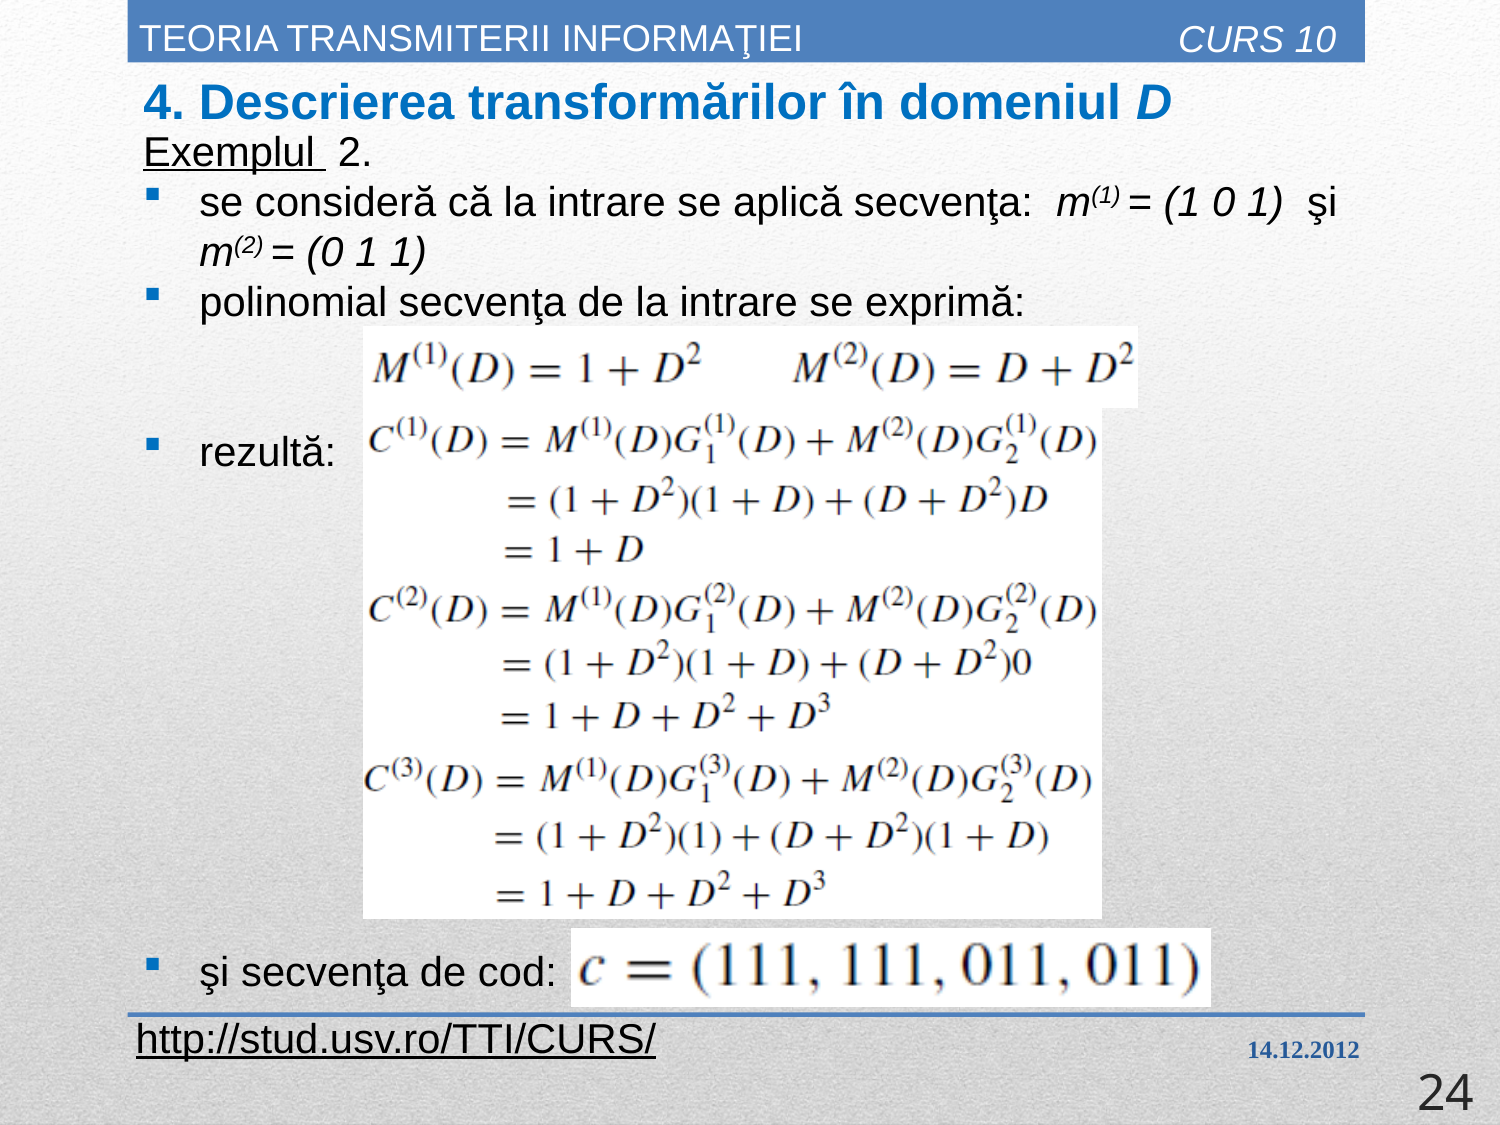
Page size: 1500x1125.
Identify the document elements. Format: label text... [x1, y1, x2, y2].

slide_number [1025, 1018, 1375, 1079]
text_box CURS 10 [1163, 7, 1365, 67]
text_box Exemplul 2. se consideră că la intrare se aplică secvenţa: m(1) = (1 0 1) şi m(2) = (0 1 1) polinomial secvenţa de la intrare se exprimă: rezultă: şi secvenţa de cod: [128, 117, 1365, 1003]
slide_number 24 [1364, 1064, 1490, 1125]
text_box http://stud.usv.ro/TTI/CURS/ [120, 1004, 984, 1070]
picture [570, 927, 1212, 1008]
title TEORIA TRANSMITERII INFORMAŢIEI [123, 3, 845, 67]
picture [362, 325, 1138, 920]
text_box 4. Descrierea transformărilor în domeniul D [128, 67, 1372, 138]
